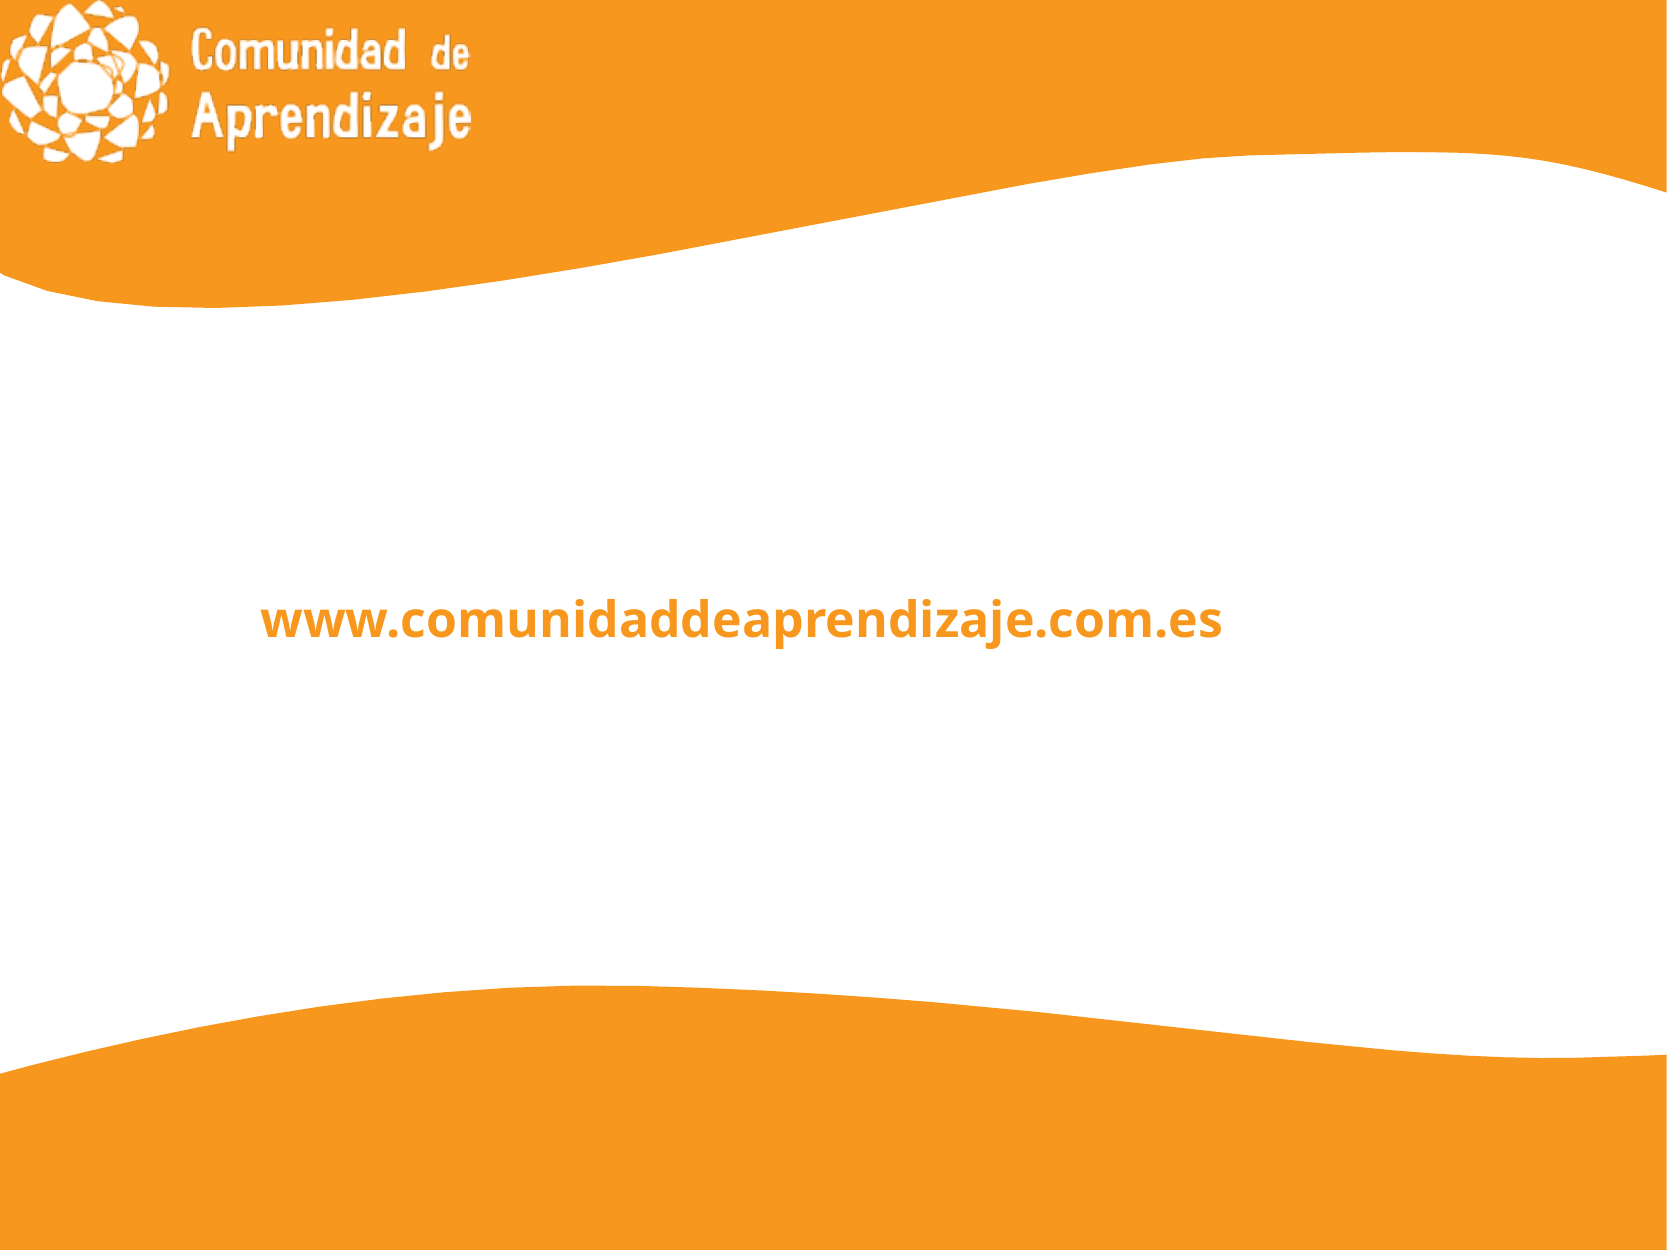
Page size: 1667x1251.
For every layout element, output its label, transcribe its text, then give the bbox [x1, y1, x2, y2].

picture [0, 0, 472, 165]
text_box www.comunidaddeaprendizaje.com.es [258, 587, 1434, 699]
